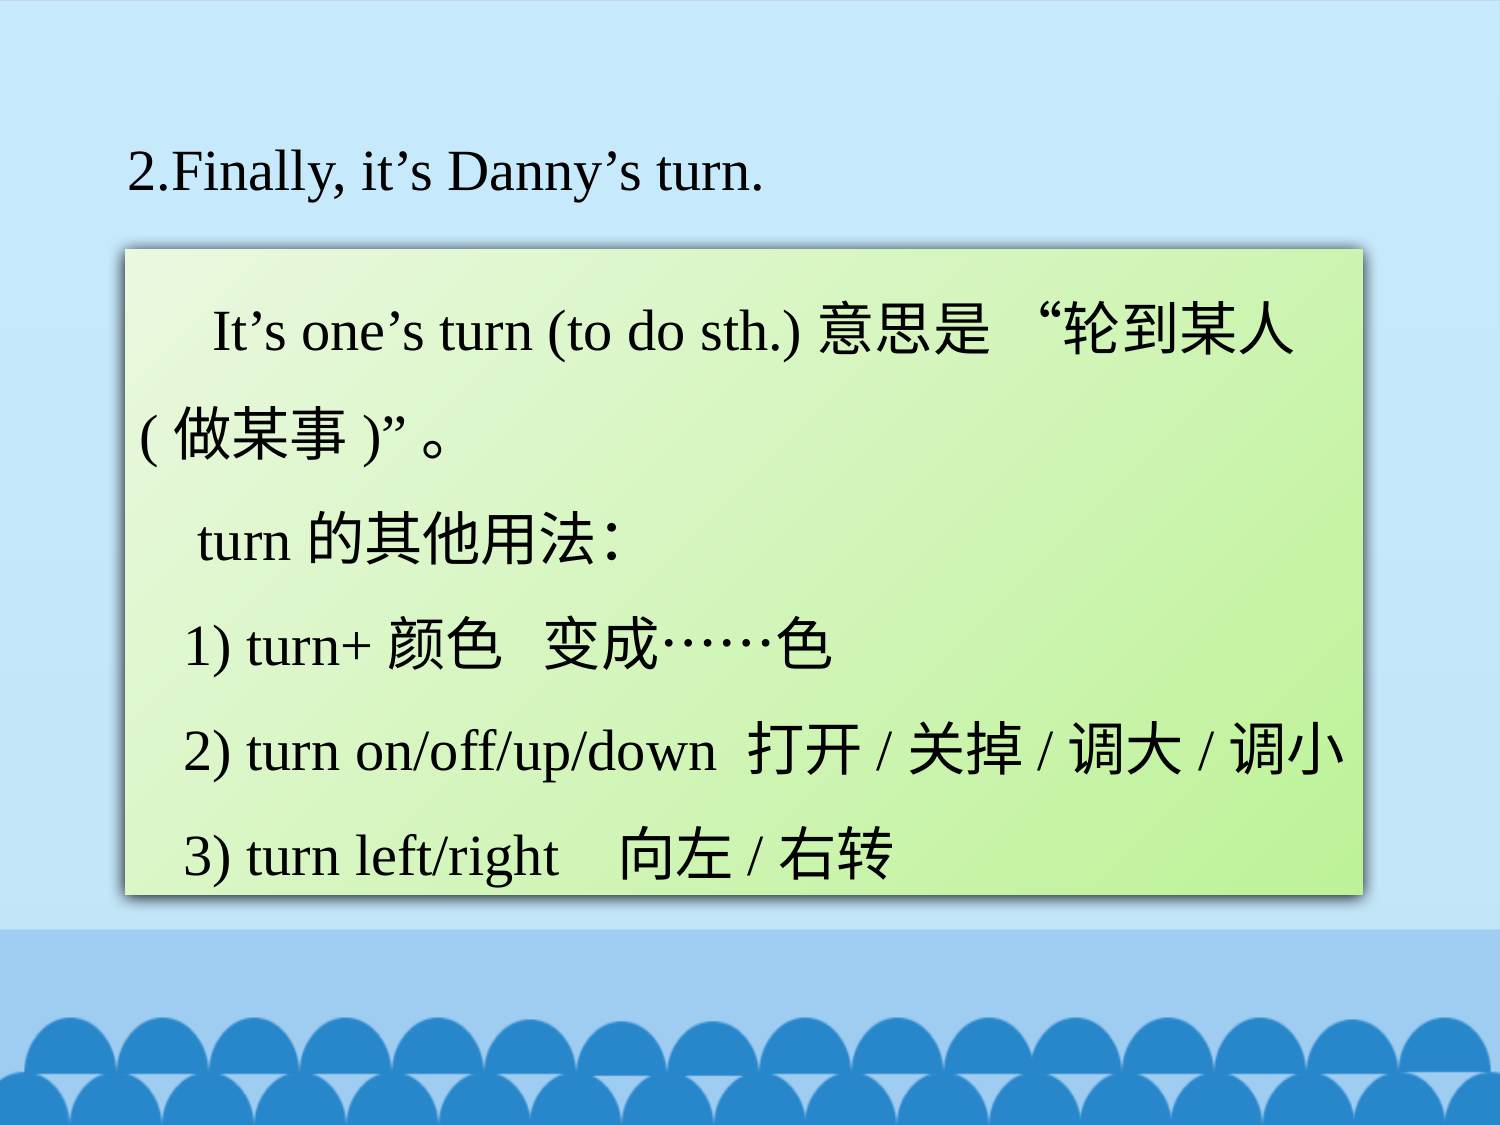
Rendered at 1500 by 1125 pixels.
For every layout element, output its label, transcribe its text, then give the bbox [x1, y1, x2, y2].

text_box It’s one’s turn (to do sth.)意思是 “轮到某人(做某事)”。 turn的其他用法： 1) turn+颜色 变成……色 2) turn on/off/up/down 打开/关掉/调大/调小 3) turn left/right 向左/右转 [125, 249, 1363, 895]
text_box 2.Finally, it’s Danny’s turn. [112, 125, 1425, 210]
picture [0, 0, 1500, 1125]
